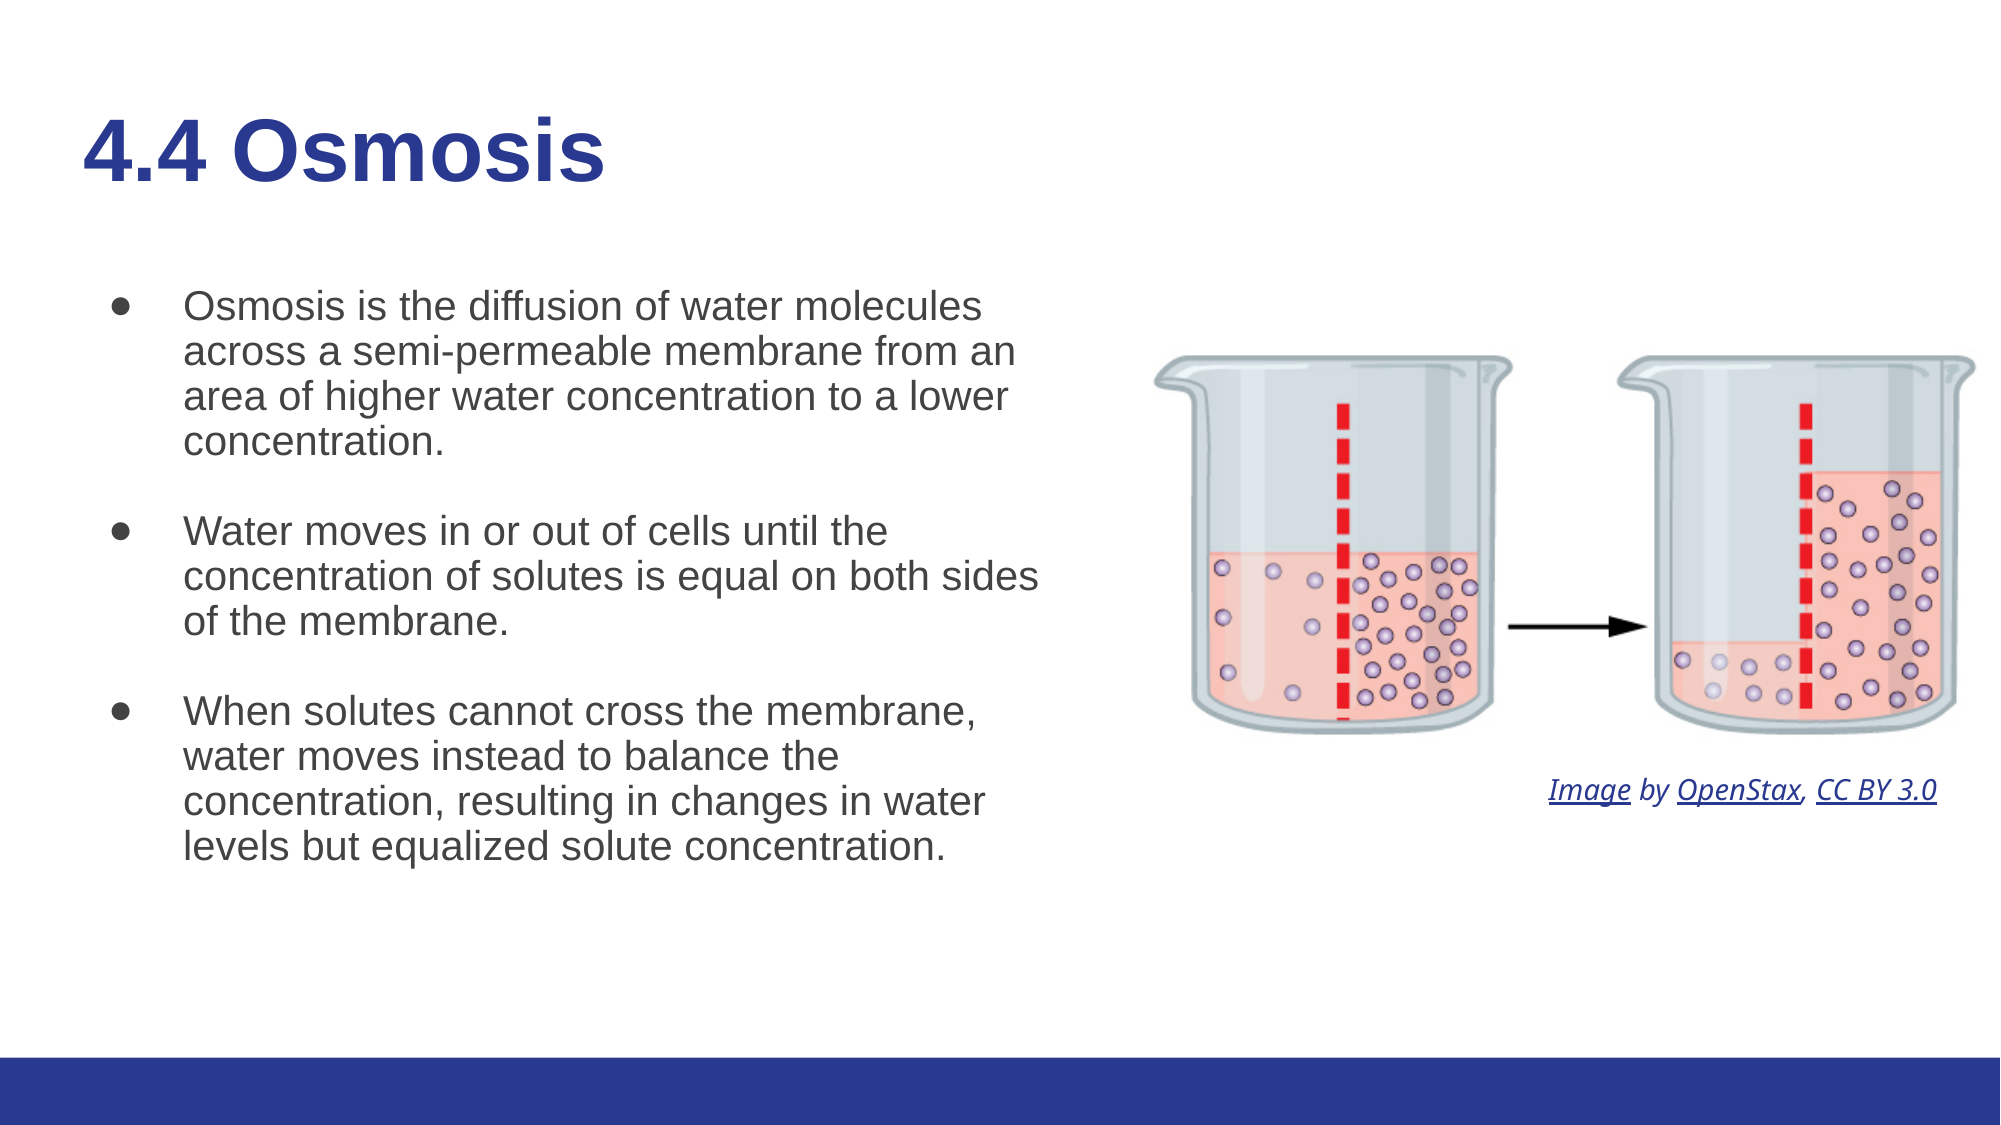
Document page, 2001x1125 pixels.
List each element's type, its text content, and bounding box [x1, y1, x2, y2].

title 4.4 Osmosis [68, 89, 1932, 223]
list Osmosis is the diffusion of water molecules across a semi-permeable membrane from an area of higher water concentration to a lower concentration. Water moves in or out of cells until the concentration of solutes is equal on both sides of the membrane. When solutes cannot cross the membrane, water moves instead to balance the concentration, resulting in changes in water levels but equalized solute concentration. [68, 268, 1080, 1000]
text_box Image by OpenStax, CC BY 3.0 [1361, 763, 1952, 819]
picture [1152, 348, 1979, 744]
